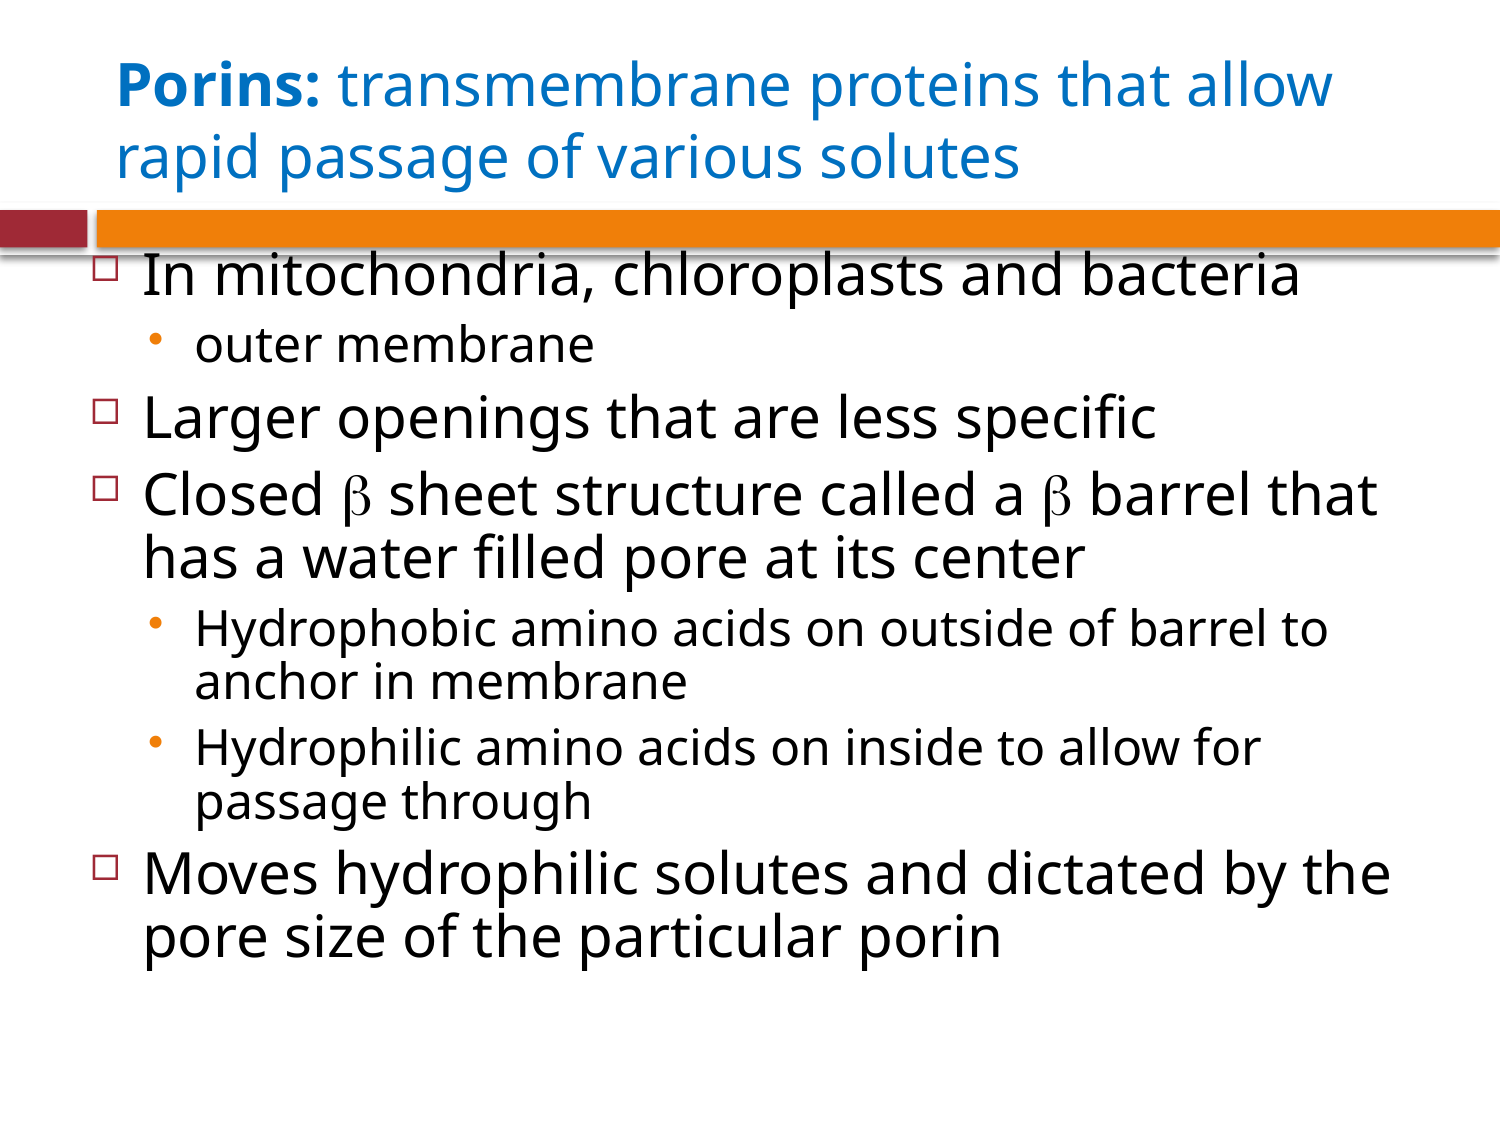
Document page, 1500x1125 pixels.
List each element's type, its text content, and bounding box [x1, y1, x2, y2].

list In mitochondria, chloroplasts and bacteria outer membrane Larger openings that are less specific Closed  sheet structure called a  barrel that has a water filled pore at its center Hydrophobic amino acids on outside of barrel to anchor in membrane Hydrophilic amino acids on inside to allow for passage through Moves hydrophilic solutes and dictated by the pore size of the particular porin [75, 237, 1425, 1050]
title Porins: transmembrane proteins that allow rapid passage of various solutes [100, 37, 1438, 200]
